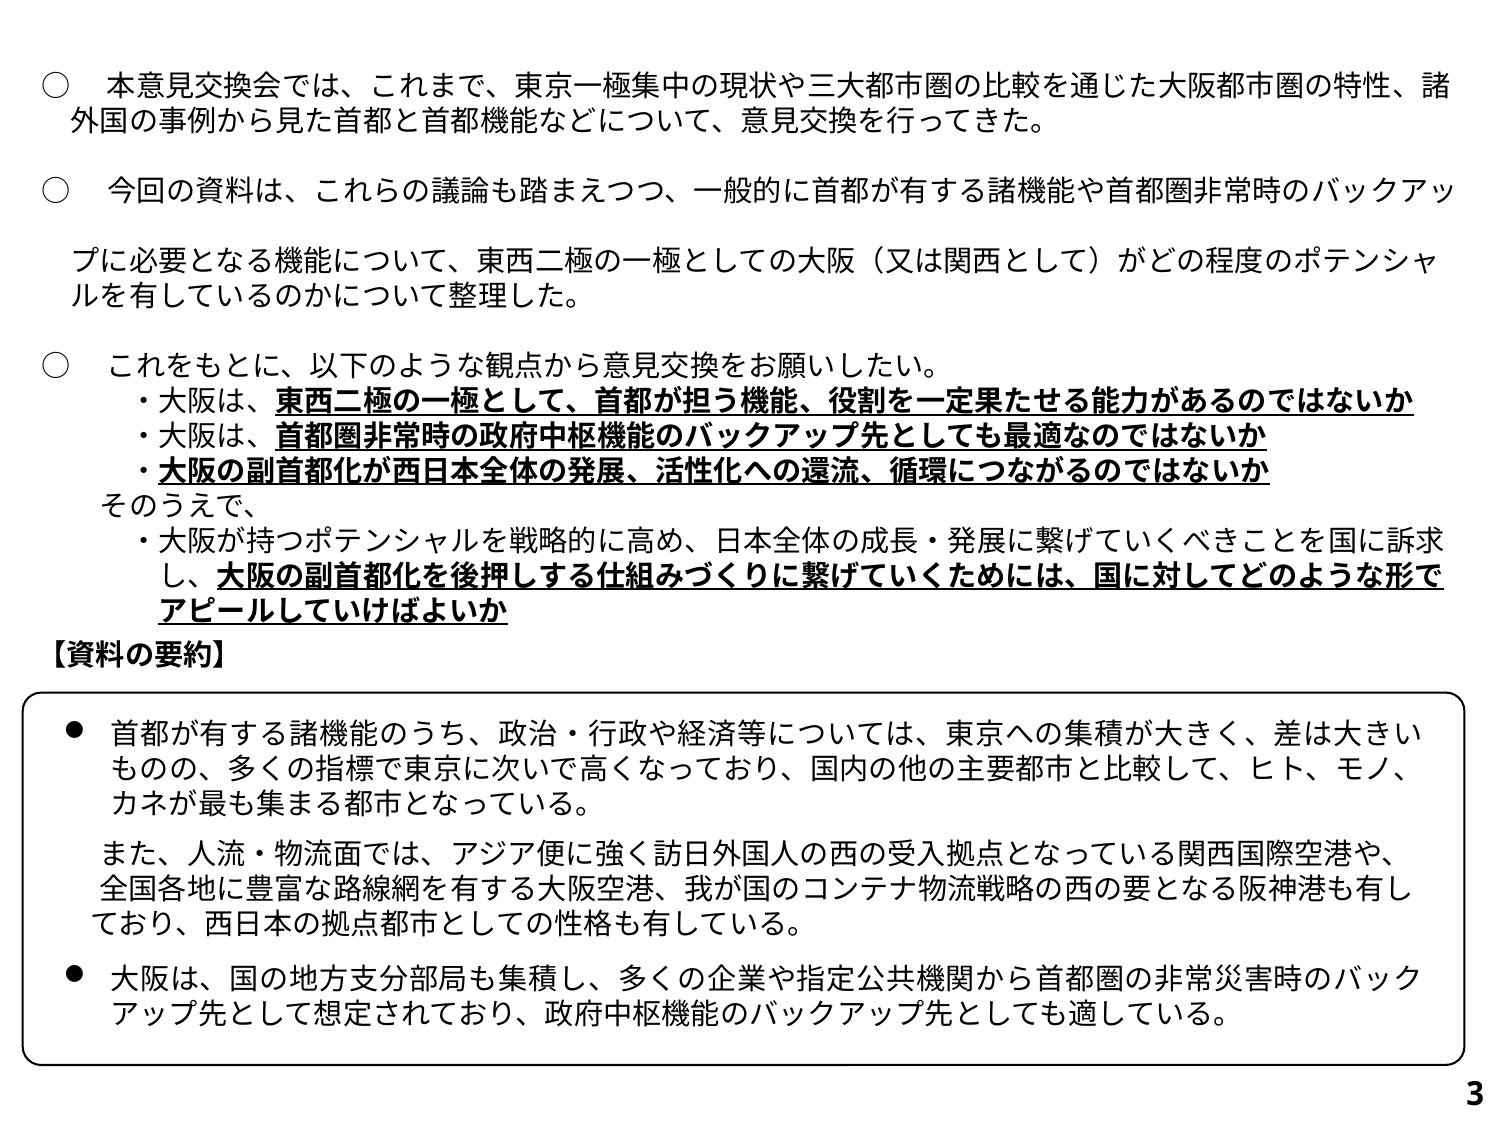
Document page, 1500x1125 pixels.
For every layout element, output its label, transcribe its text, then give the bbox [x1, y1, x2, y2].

text_box ○ 本意見交換会では、これまで、東京一極集中の現状や三大都市圏の比較を通じた大阪都市圏の特性、諸 外国の事例から見た首都と首都機能などについて、意見交換を行ってきた。 ○ 今回の資料は、これらの議論も踏まえつつ、一般的に首都が有する諸機能や首都圏非常時のバックアッ プに必要となる機能について、東西二極の一極としての大阪（又は関西として）がどの程度のポテンシャ ルを有しているのかについて整理した。 ○ これをもとに、以下のような観点から意見交換をお願いしたい。 ・大阪は、東西二極の一極として、首都が担う機能、役割を一定果たせる能力があるのではないか ・大阪は、首都圏非常時の政府中枢機能のバックアップ先としても最適なのではないか ・大阪の副首都化が西日本全体の発展、活性化への還流、循環につながるのではないか そのうえで、 ・大阪が持つポテンシャルを戦略的に高め、日本全体の成長・発展に繋げていくべきことを国に訴求 し、大阪の副首都化を後押しする仕組みづくりに繋げていくためには、国に対してどのような形で アピールしていけばよいか [0, 43, 1500, 602]
slide_number 2 [1162, 1065, 1500, 1125]
text_box 【資料の要約】 [22, 628, 723, 679]
text_box 首都が有する諸機能のうち、政治・行政や経済等については、東京への集積が大きく、差は大きいものの、多くの指標で東京に次いで高くなっており、国内の他の主要都市と比較して、ヒト、モノ、カネが最も集まる都市となっている。 また、人流・物流面では、アジア便に強く訪日外国人の西の受入拠点となっている関西国際空港や、 全国各地に豊富な路線網を有する大阪空港、我が国のコンテナ物流戦略の西の要となる阪神港も有し ており、西日本の拠点都市としての性格も有している。 大阪は、国の地方支分部局も集積し、多くの企業や指定公共機関から首都圏の非常災害時のバックアップ先として想定されており、政府中枢機能のバックアップ先としても適している。 [21, 691, 1466, 1067]
